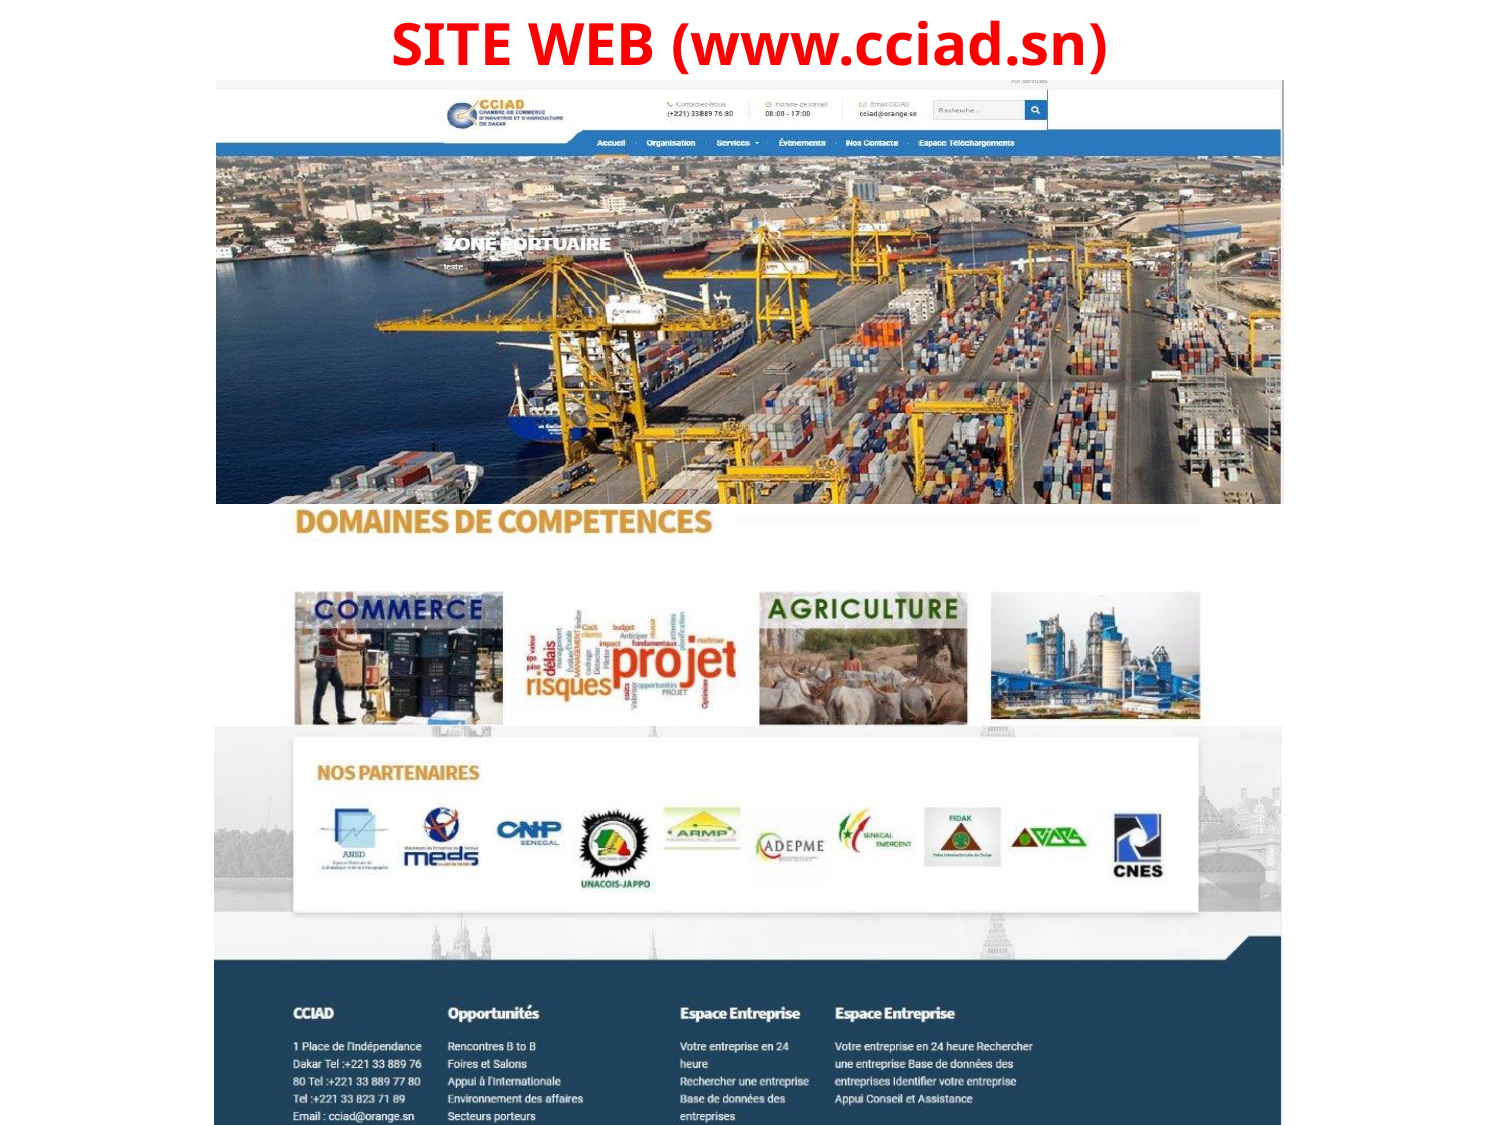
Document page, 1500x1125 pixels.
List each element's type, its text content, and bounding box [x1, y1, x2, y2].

text_box SITE WEB (www.cciad.sn) [0, 0, 1500, 85]
picture [214, 80, 1284, 1125]
